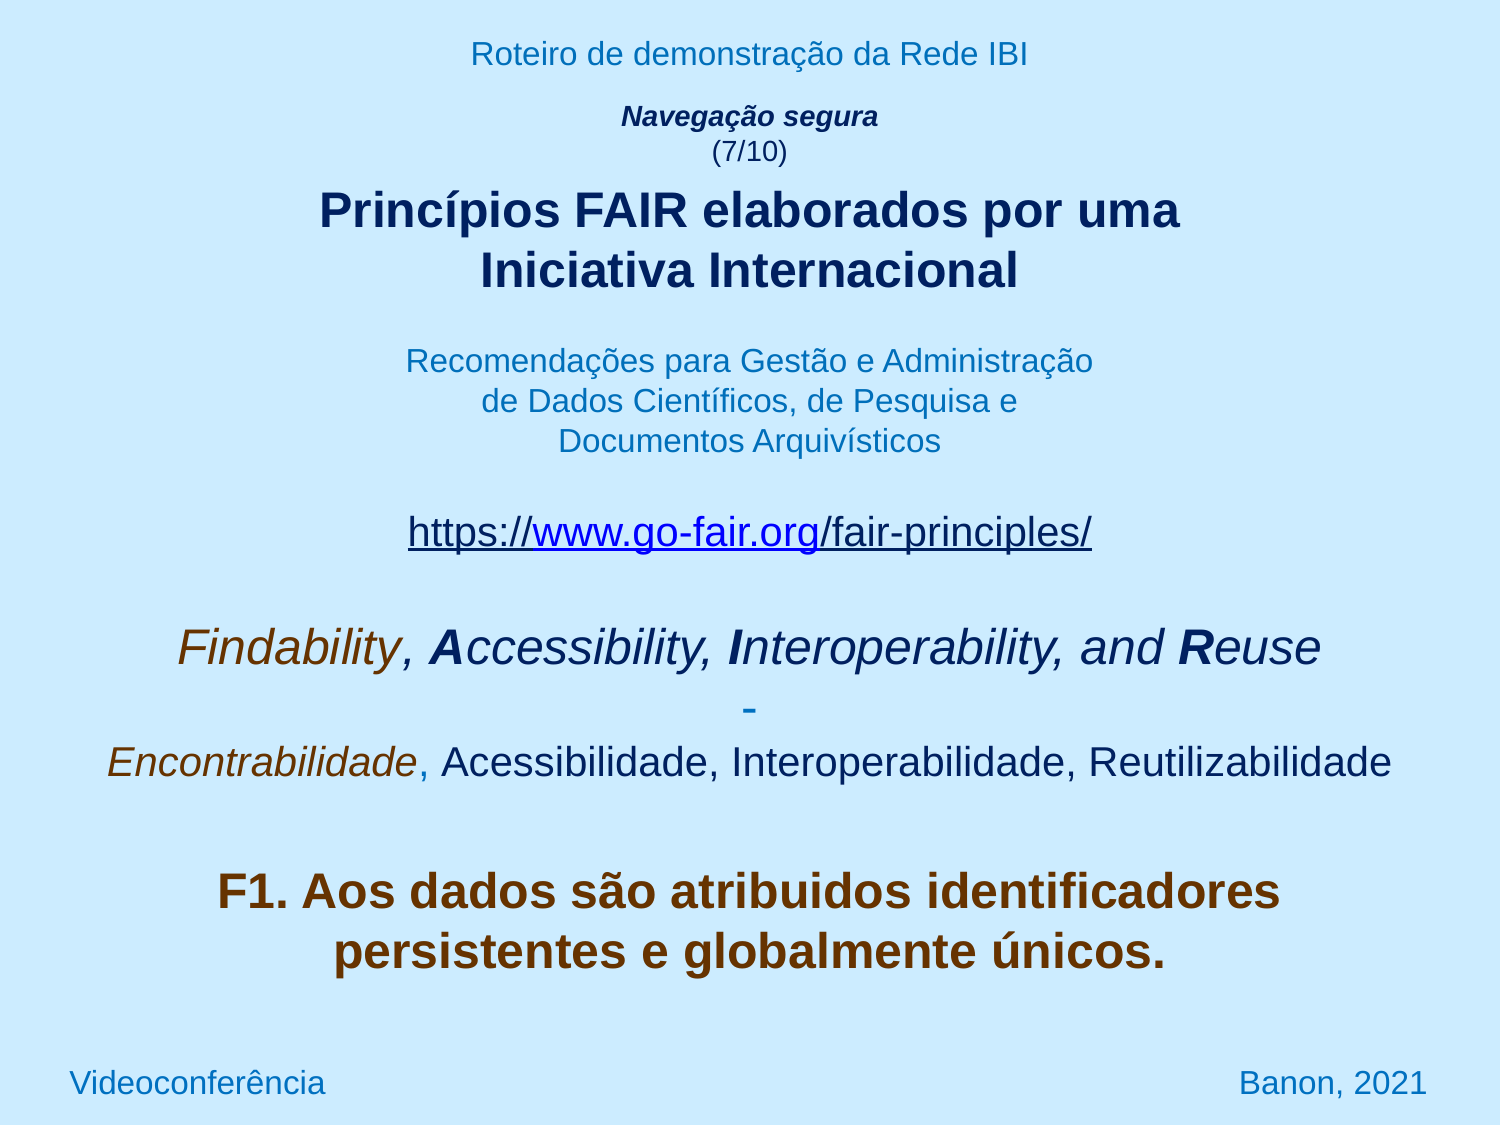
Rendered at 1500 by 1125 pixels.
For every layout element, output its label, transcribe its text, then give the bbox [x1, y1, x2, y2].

text_box Videoconferência Banon, 2021 [0, 1049, 1500, 1113]
text_box https://www.go-fair.org/fair-principles/ Findability, Accessibility, Interoperability, and Reuse - Encontrabilidade, Acessibilidade, Interoperabilidade, Reutilizabilidade [88, 497, 1412, 792]
text_box Recomendações para Gestão e Administração de Dados Científicos, de Pesquisa e Documentos Arquivísticos [374, 331, 1125, 467]
text_box F1. Aos dados são atribuidos identificadores persistentes e globalmente únicos. [189, 851, 1311, 987]
text_box Navegação segura (7/10) Princípios FAIR elaborados por uma Iniciativa Internacional [243, 89, 1256, 315]
text_box Roteiro de demonstração da Rede IBI [0, 24, 1500, 80]
